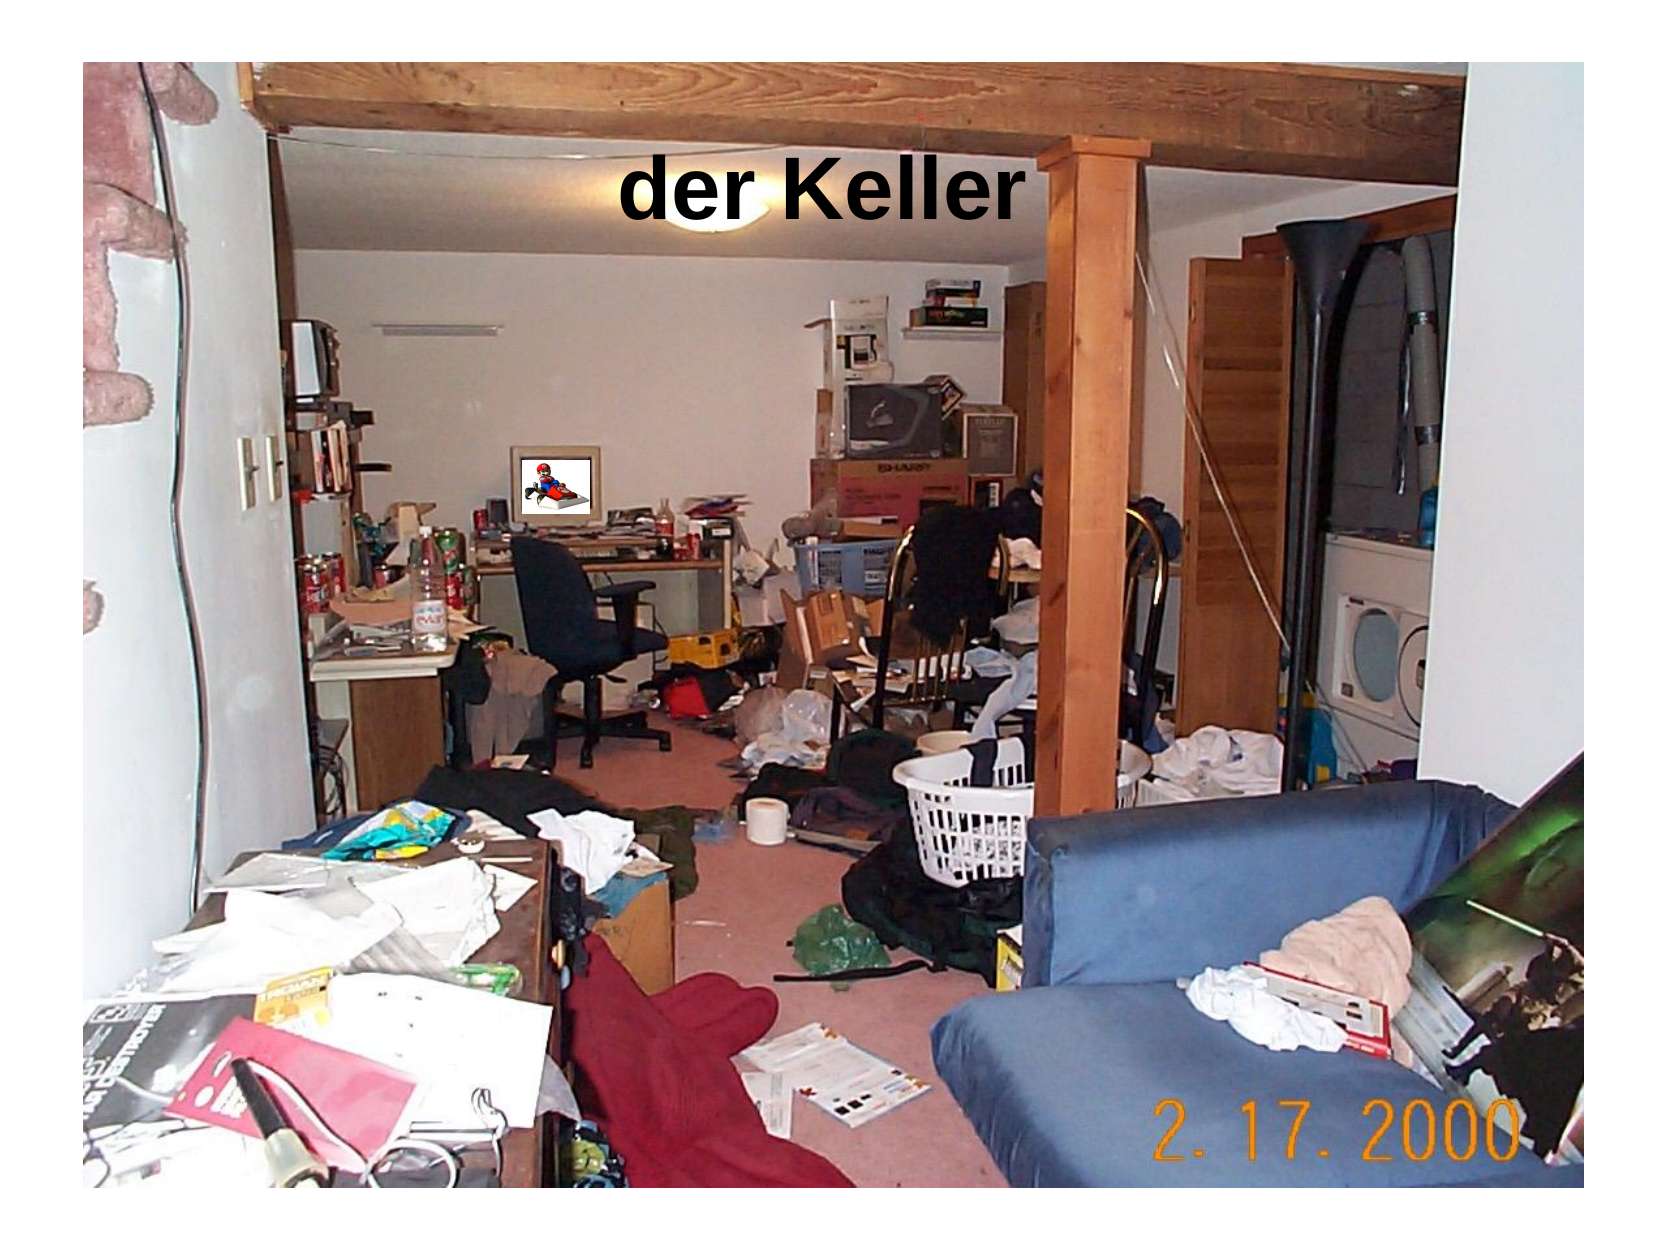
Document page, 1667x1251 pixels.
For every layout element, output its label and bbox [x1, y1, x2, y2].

picture [83, 62, 1584, 1188]
